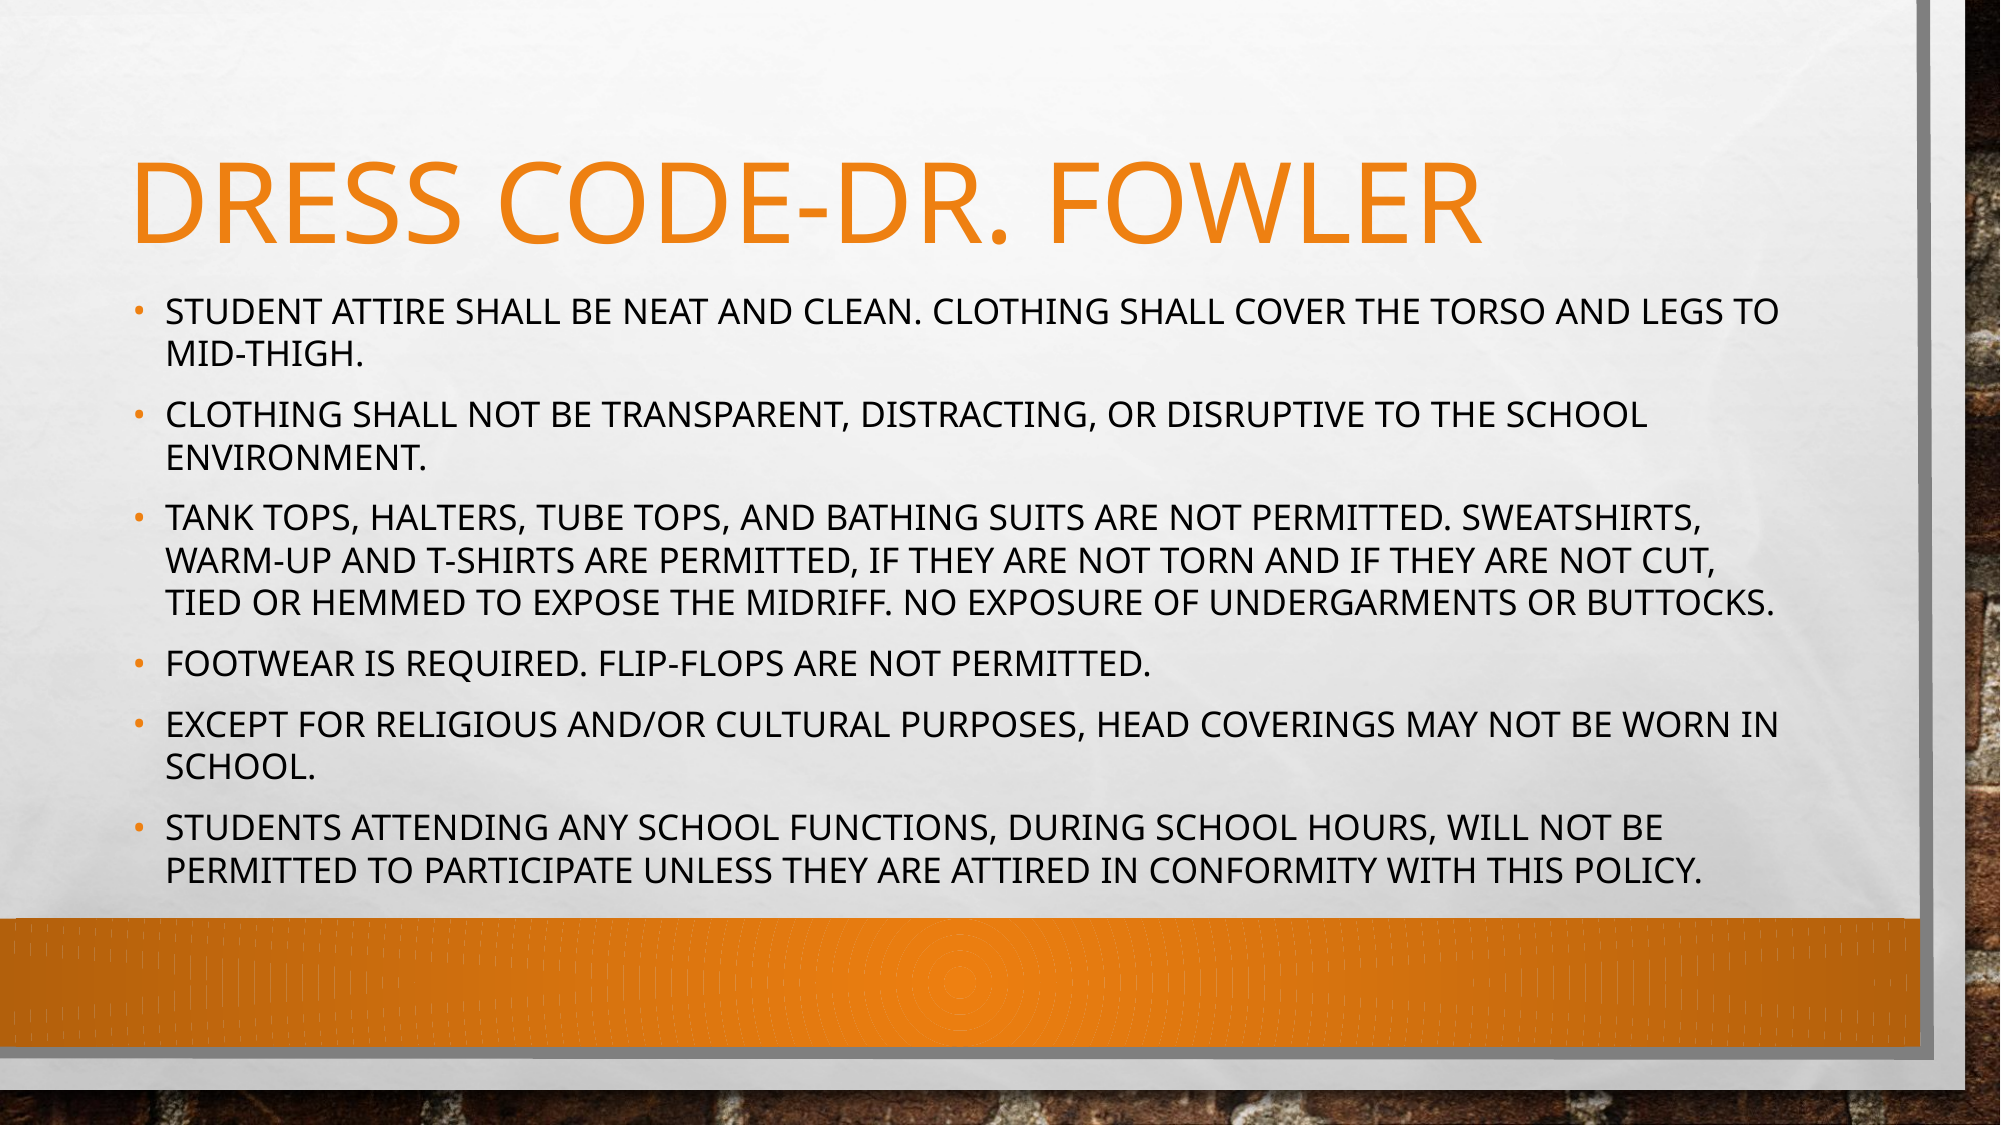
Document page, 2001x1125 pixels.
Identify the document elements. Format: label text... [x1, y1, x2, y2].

title DRESS CODE-DR. FOWLER [112, 112, 1818, 249]
picture [0, 0, 1919, 918]
list STUDENT ATTIRE SHALL BE NEAT AND CLEAN. CLOTHING SHALL COVER THE TORSO AND LEGS TO MID-THIGH. CLOTHING SHALL NOT BE TRANSPARENT, DISTRACTING, OR DISRUPTIVE TO THE SCHOOL ENVIRONMENT. TANK TOPS, HALTERS, TUBE TOPS, AND BATHING SUITS ARE NOT PERMITTED. SWEATSHIRTS, WARM-UP AND T-SHIRTS ARE PERMITTED, IF THEY ARE NOT TORN AND IF THEY ARE NOT CUT, TIED OR HEMMED TO EXPOSE THE MIDRIFF. NO EXPOSURE OF UNDERGARMENTS OR BUTTOCKS. FOOTWEAR IS REQUIRED. FLIP-FLOPS ARE NOT PERMITTED. EXCEPT FOR RELIGIOUS AND/OR CULTURAL PURPOSES, HEAD COVERINGS MAY NOT BE WORN IN SCHOOL. STUDENTS ATTENDING ANY SCHOOL FUNCTIONS, DURING SCHOOL HOURS, WILL NOT BE PERMITTED TO PARTICIPATE UNLESS THEY ARE ATTIRED IN CONFORMITY WITH THIS POLICY. [112, 249, 1818, 986]
picture [0, 0, 2001, 1125]
